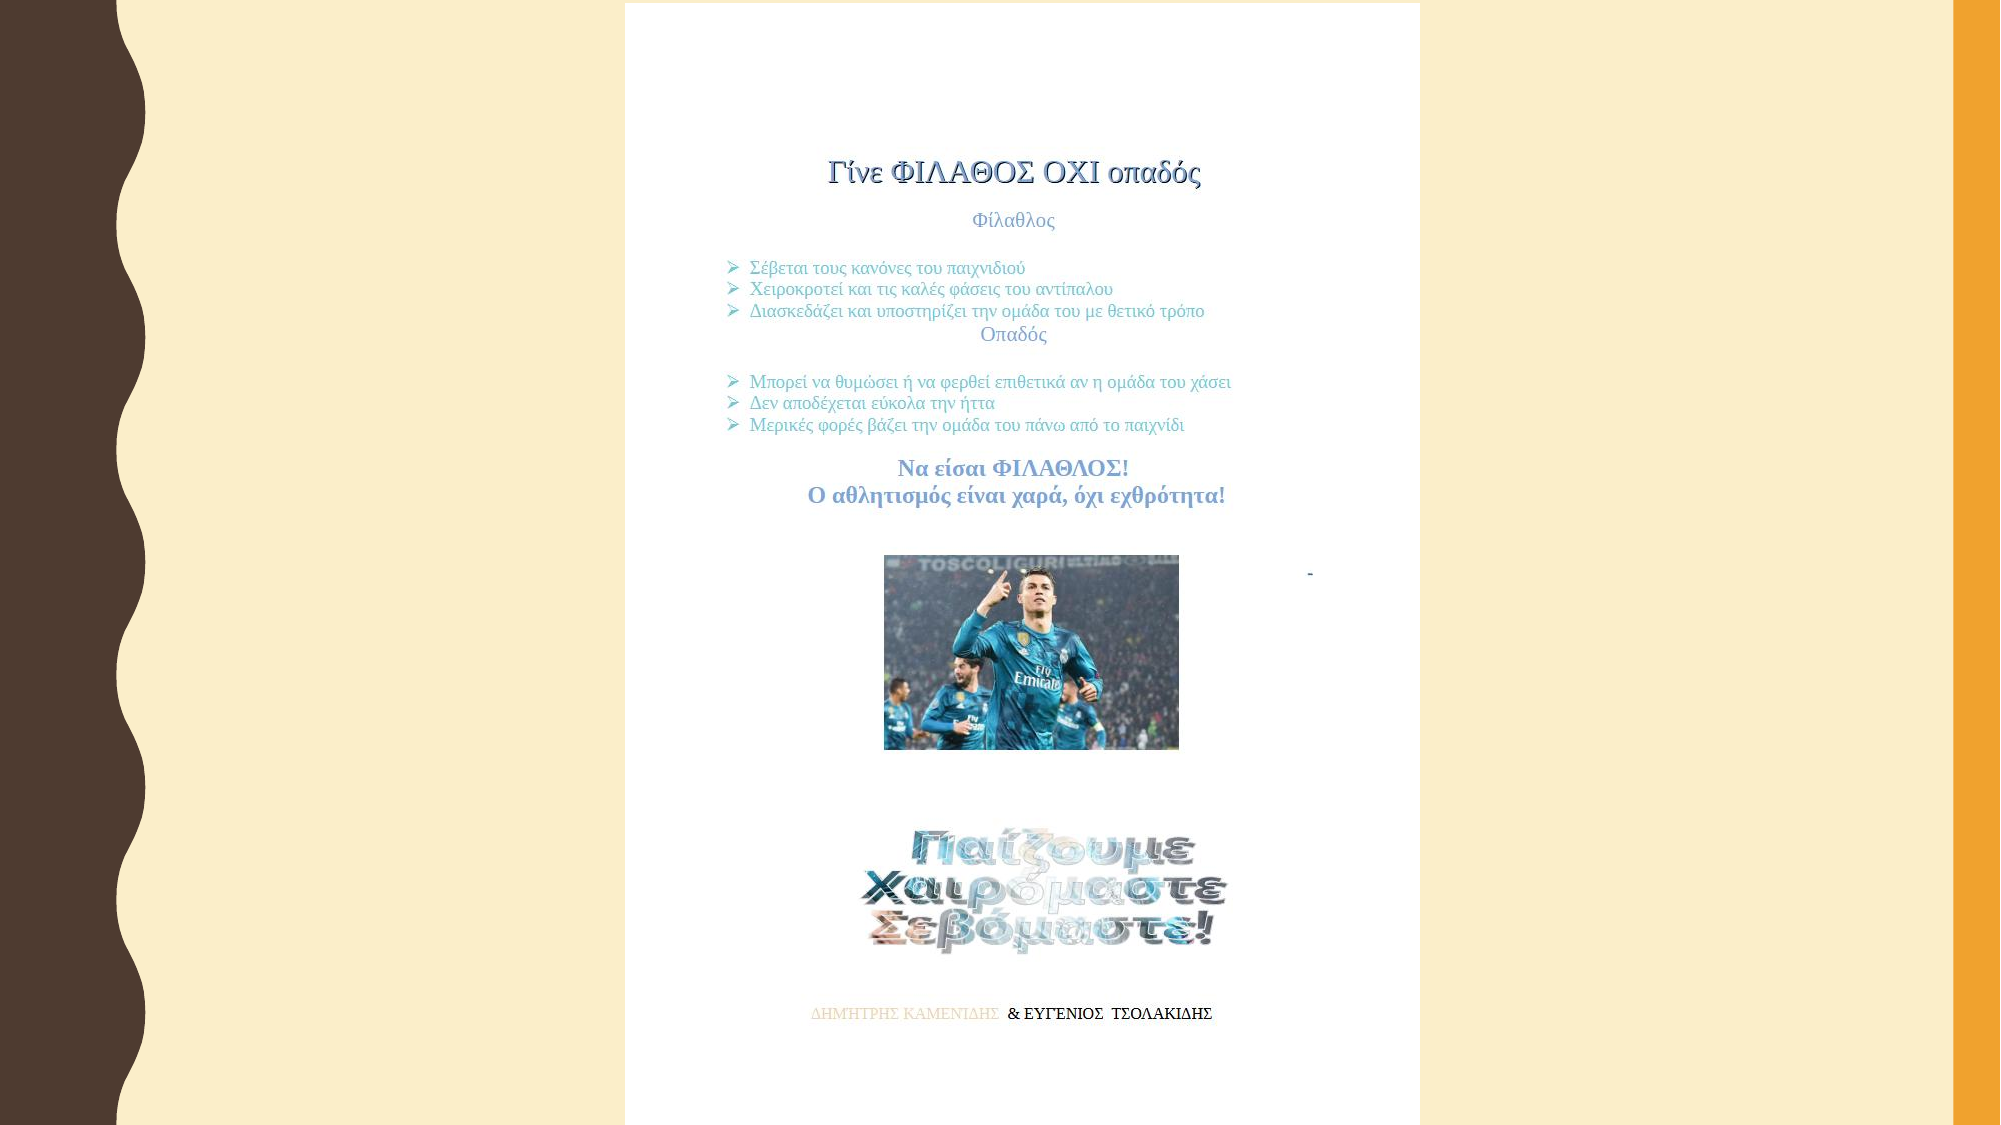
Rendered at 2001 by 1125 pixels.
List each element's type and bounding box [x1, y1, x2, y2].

list [625, 2, 1420, 1125]
